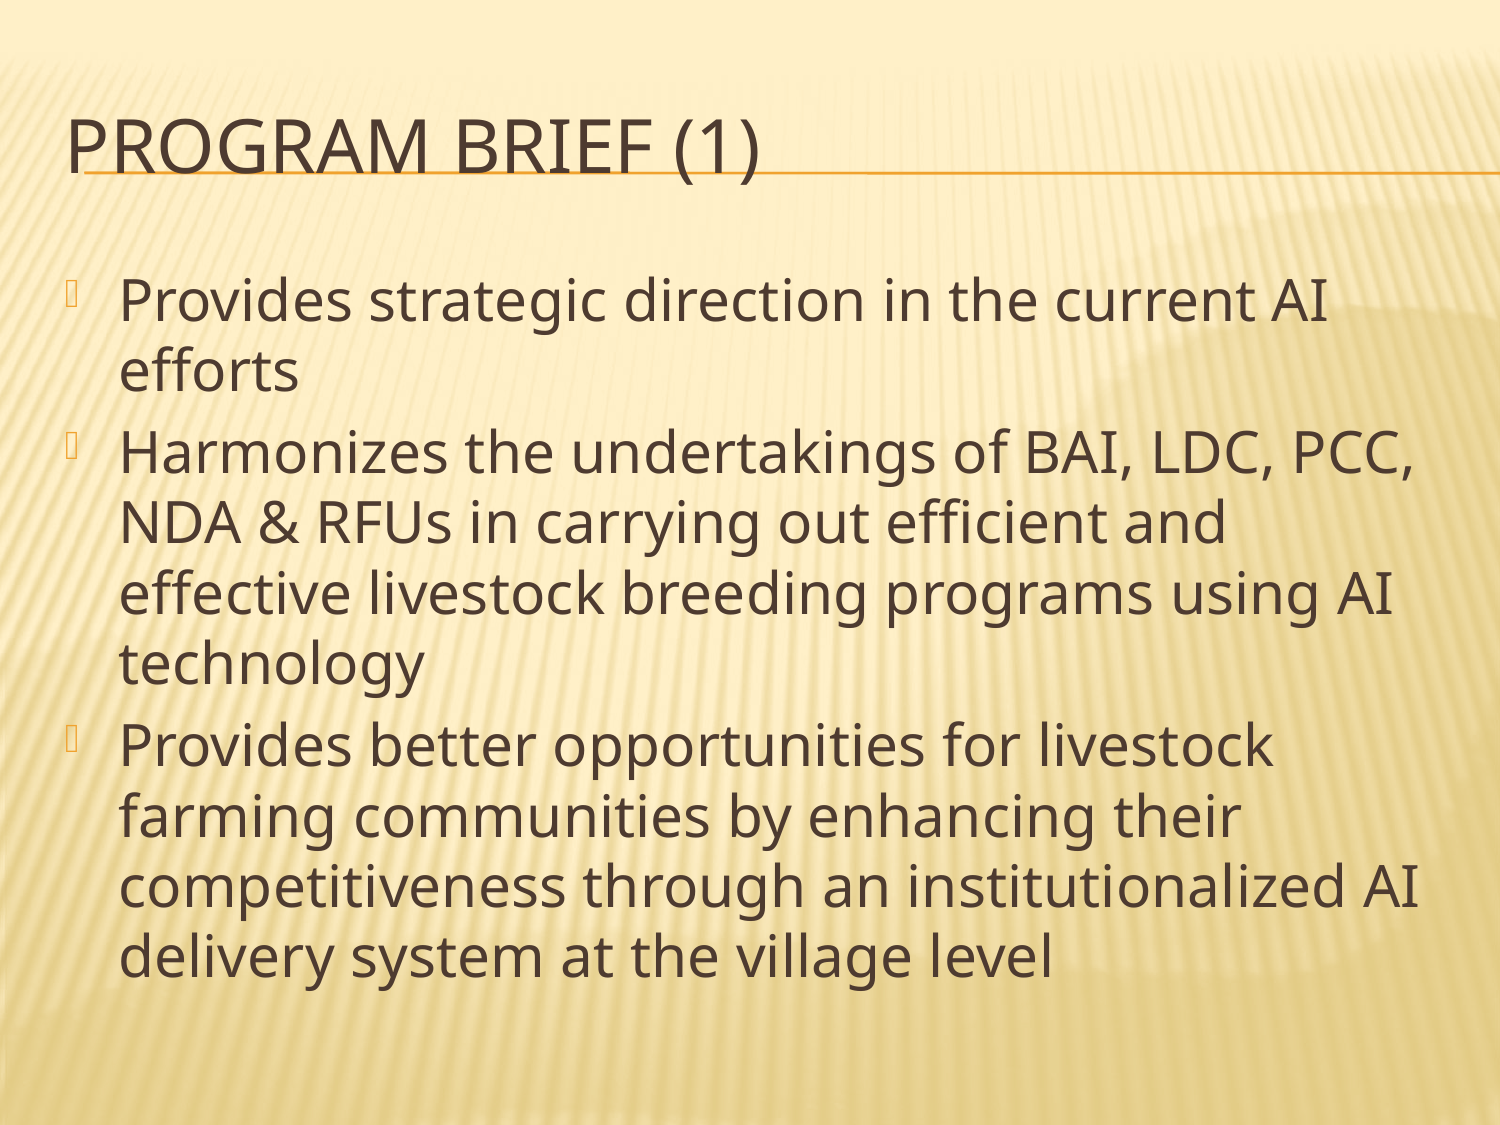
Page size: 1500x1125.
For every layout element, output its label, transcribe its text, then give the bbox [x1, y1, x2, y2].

title Program Brief (1) [50, 75, 1475, 213]
list Provides strategic direction in the current AI efforts Harmonizes the undertakings of BAI, LDC, PCC, NDA & RFUs in carrying out efficient and effective livestock breeding programs using AI technology Provides better opportunities for livestock farming communities by enhancing their competitiveness through an institutionalized AI delivery system at the village level [50, 254, 1475, 998]
